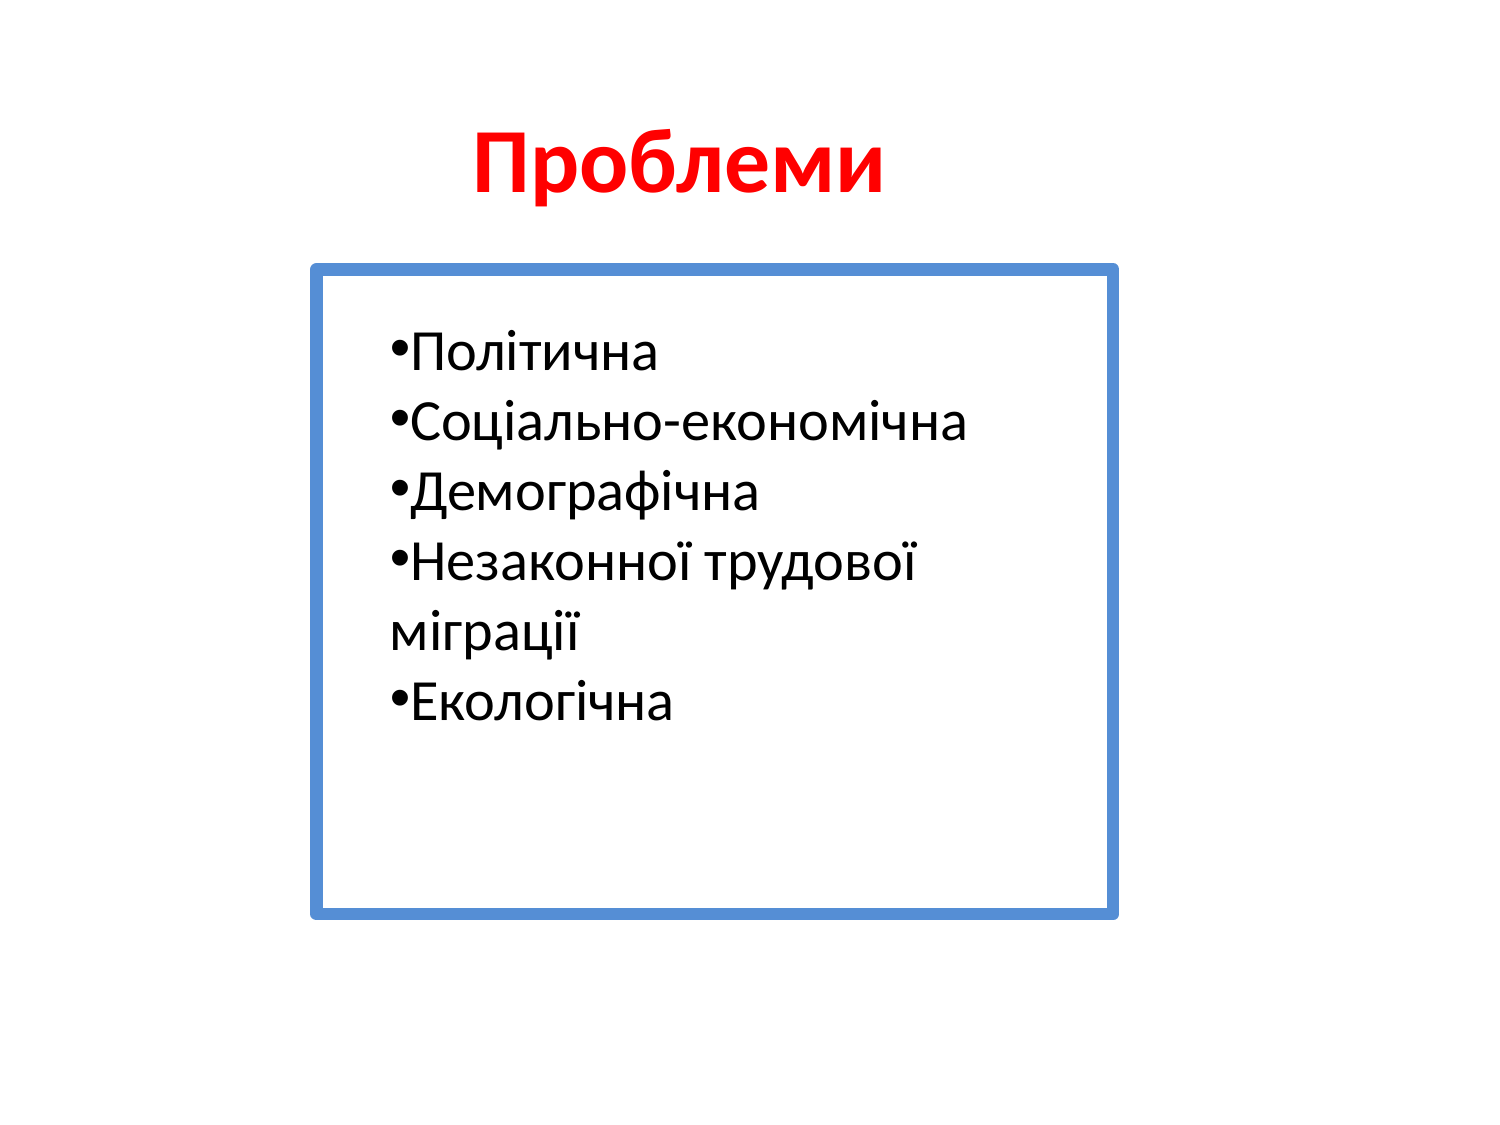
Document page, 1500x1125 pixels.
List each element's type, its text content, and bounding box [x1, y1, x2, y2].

text_box [314, 267, 1115, 916]
text_box Проблеми [375, 93, 985, 219]
